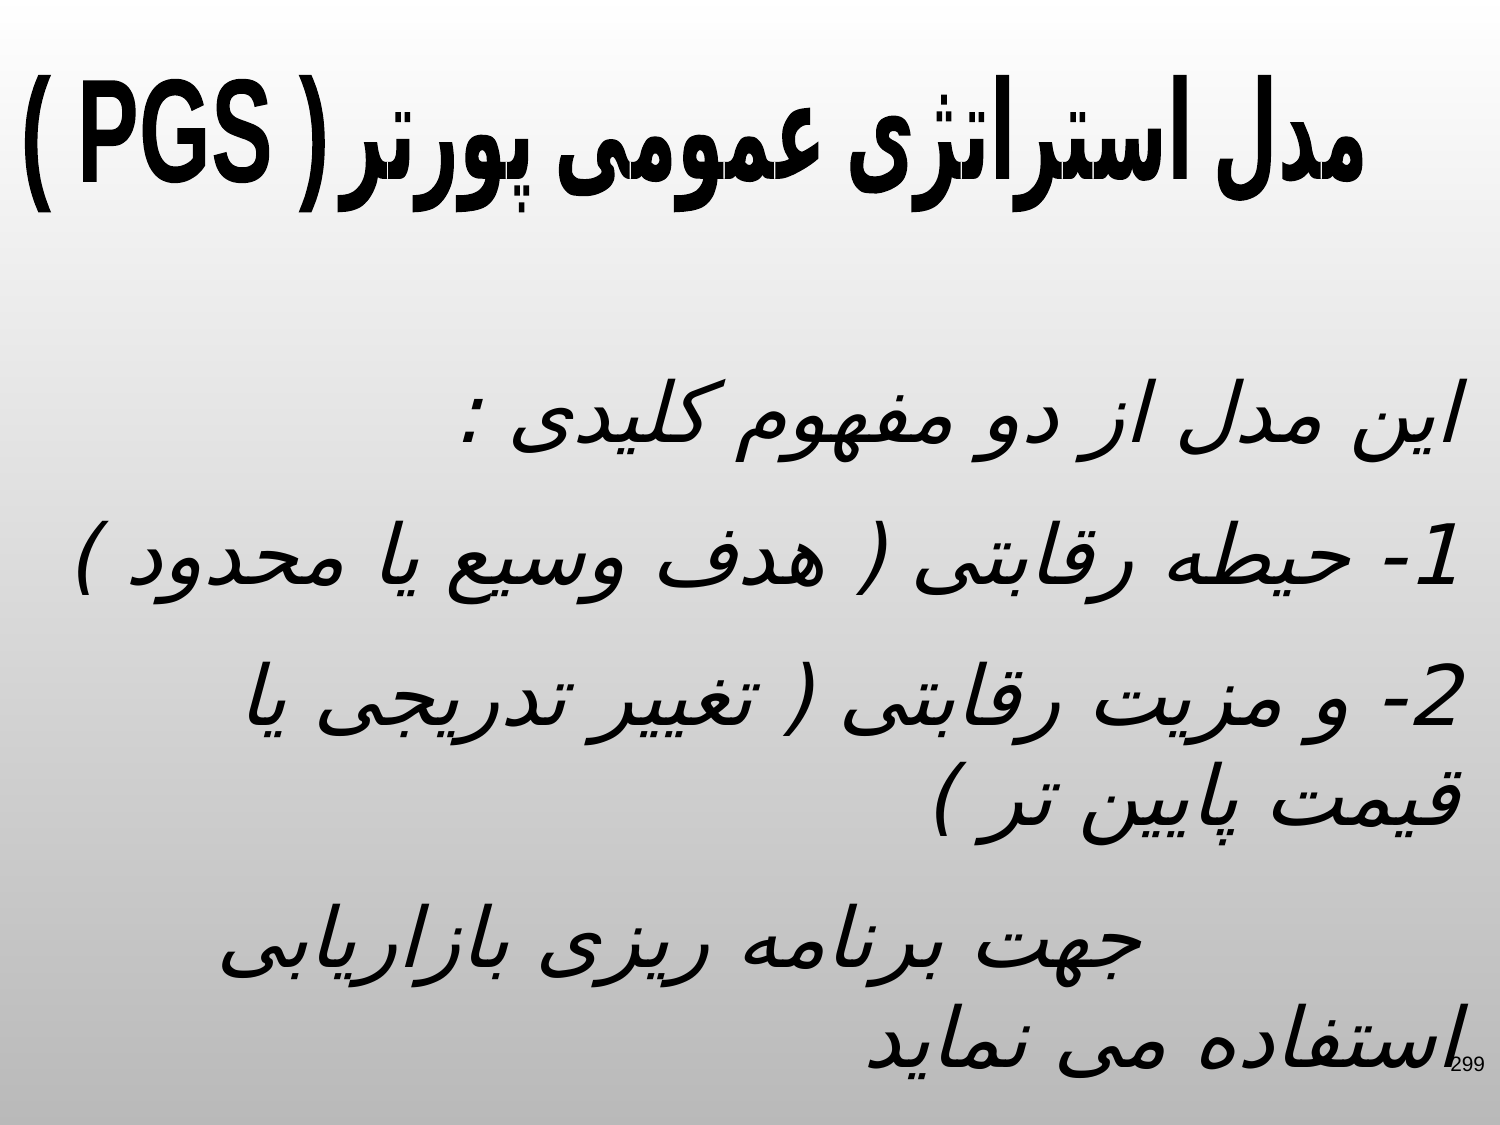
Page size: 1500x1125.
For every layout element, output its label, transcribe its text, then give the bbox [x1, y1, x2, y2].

slide_number 299 [1149, 1024, 1500, 1103]
text_box این مدل از دو مفهوم کلیدی : 1- حیطه رقابتی ( هدف وسیع یا محدود ) 2- و مزیت رقابتی ( تغییر تدریجی یا قیمت پایین تر ) جهت برنامه ریزی بازاریابی استفاده می نماید [24, 351, 1475, 1092]
